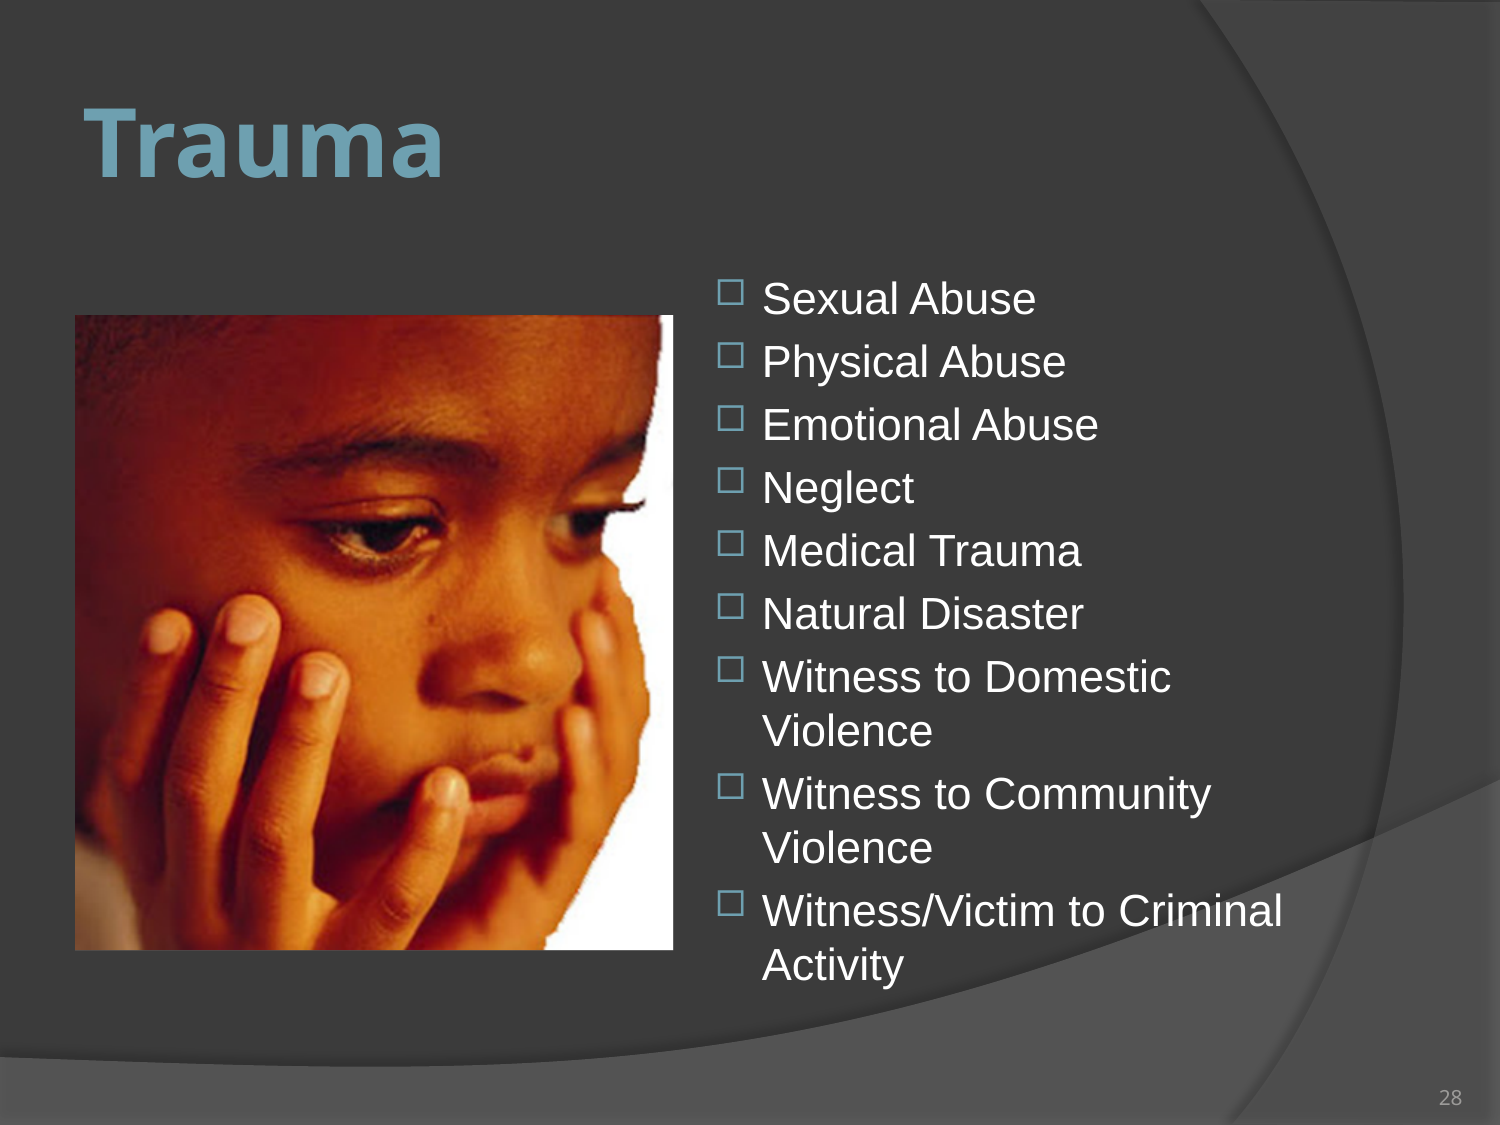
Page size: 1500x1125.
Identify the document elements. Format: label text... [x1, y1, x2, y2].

list Sexual Abuse Physical Abuse Emotional Abuse Neglect Medical Trauma Natural Disaster Witness to Domestic Violence Witness to Community Violence Witness/Victim to Criminal Activity [699, 262, 1300, 1005]
slide_number 28 [1337, 1053, 1463, 1114]
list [74, 315, 676, 952]
title Trauma [75, 45, 1300, 233]
